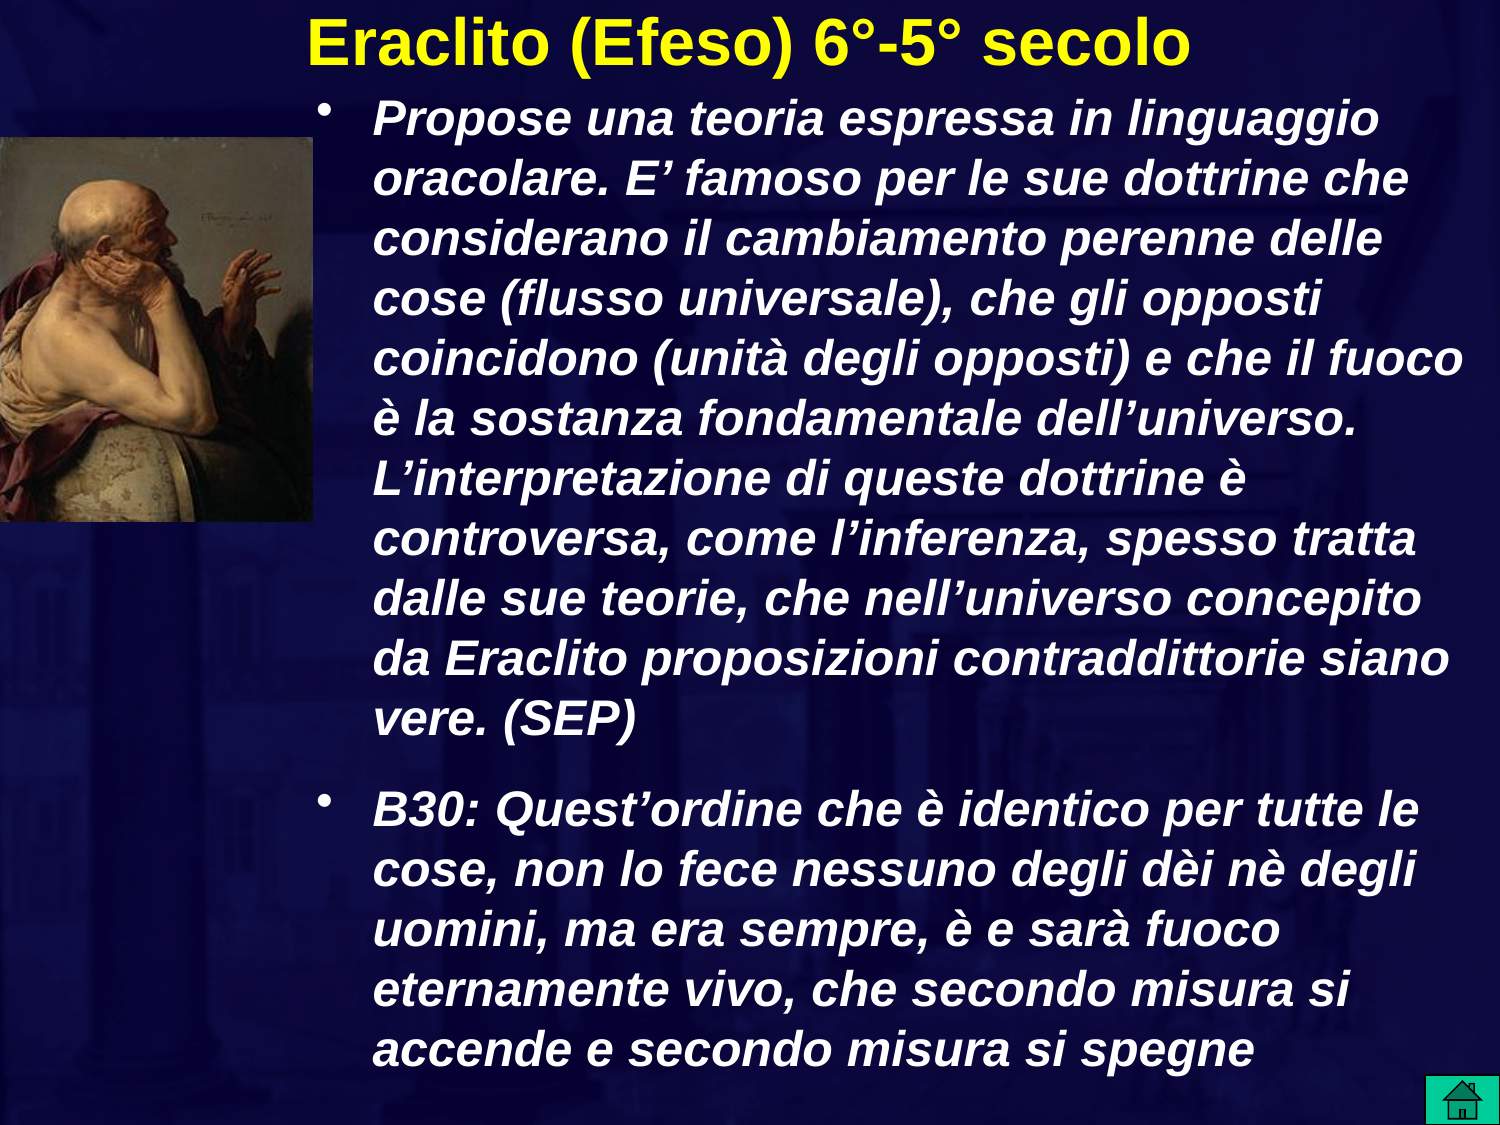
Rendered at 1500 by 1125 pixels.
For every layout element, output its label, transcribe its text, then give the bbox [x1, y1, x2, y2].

list Propose una teoria espressa in linguaggio oracolare. E’ famoso per le sue dottrine che considerano il cambiamento perenne delle cose (flusso universale), che gli opposti coincidono (unità degli opposti) e che il fuoco è la sostanza fondamentale dell’universo. L’interpretazione di queste dottrine è controversa, come l’inferenza, spesso tratta dalle sue teorie, che nell’universo concepito da Eraclito proposizioni contraddittorie siano vere. (SEP) B30: Quest’ordine che è identico per tutte le cose, non lo fece nessuno degli dèi nè degli uomini, ma era sempre, è e sarà fuoco eternamente vivo, che secondo misura si accende e secondo misura si spegne [300, 77, 1500, 1125]
title Eraclito (Efeso) 6°-5° secolo [0, 0, 1500, 79]
picture [0, 79, 313, 1125]
